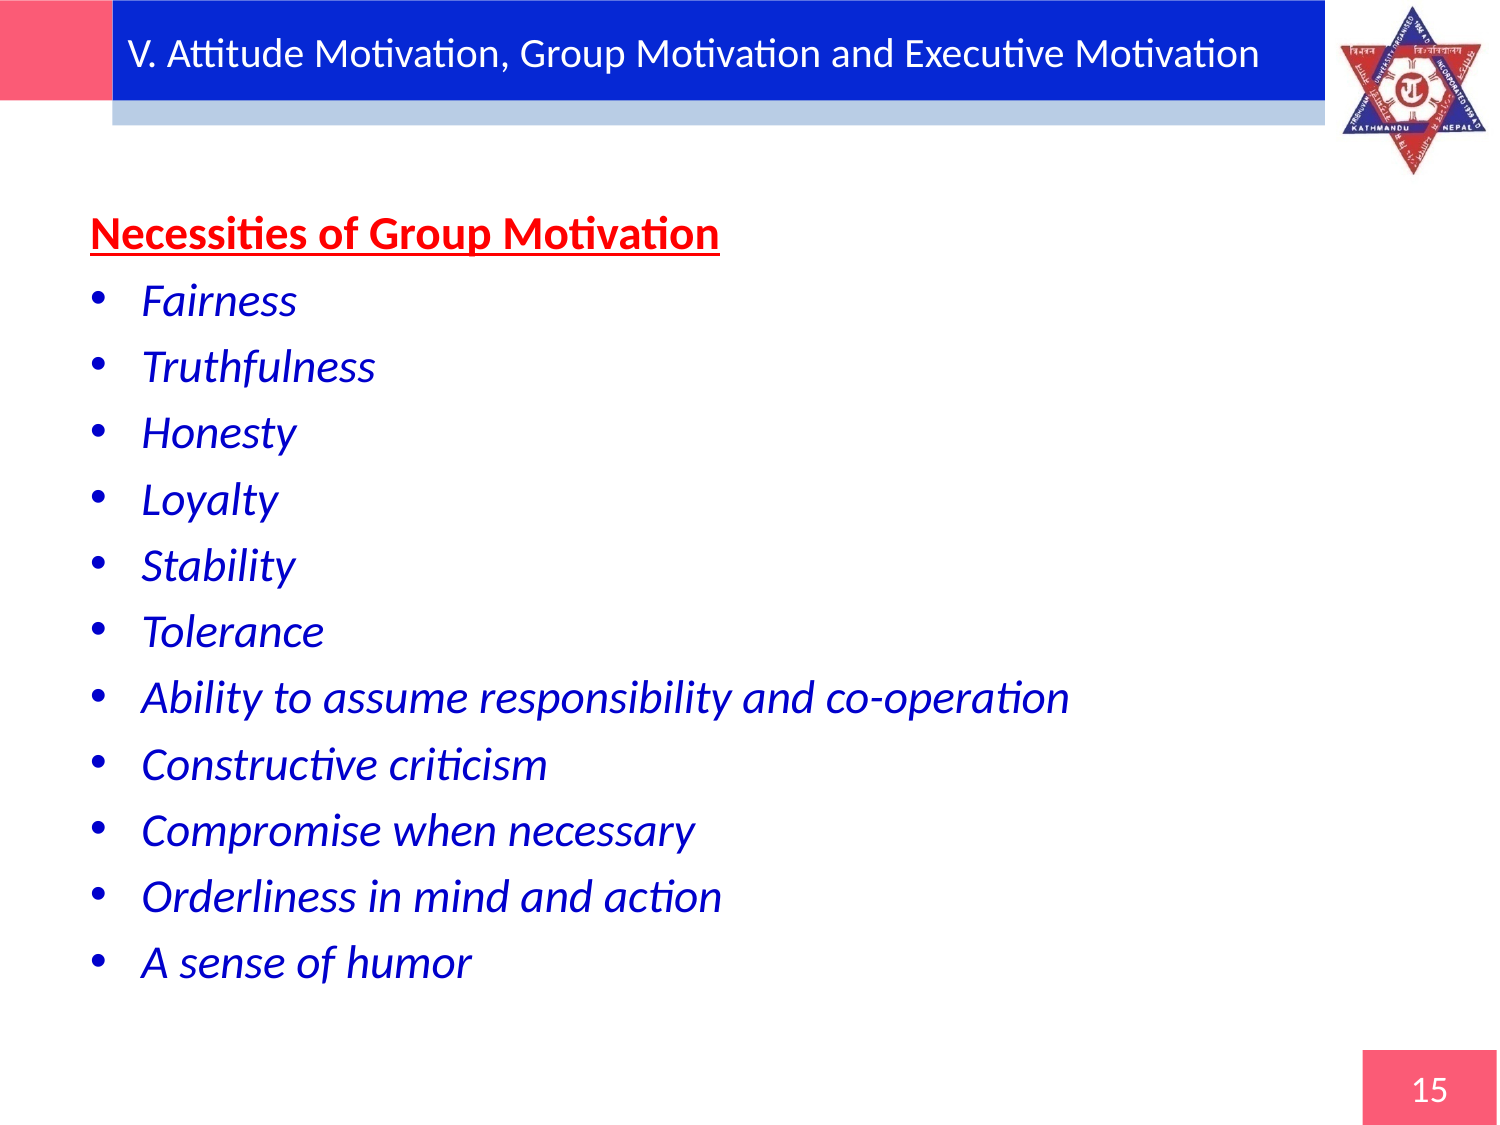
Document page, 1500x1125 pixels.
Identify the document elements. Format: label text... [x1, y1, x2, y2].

list Necessities of Group Motivation Fairness Truthfulness Honesty Loyalty Stability Tolerance Ability to assume responsibility and co-operation Constructive criticism Compromise when necessary Orderliness in mind and action A sense of humor [75, 195, 1425, 1000]
picture [1324, 0, 1500, 188]
slide_number 15 [1362, 1050, 1497, 1125]
title V. Attitude Motivation, Group Motivation and Executive Motivation [112, 0, 1322, 101]
